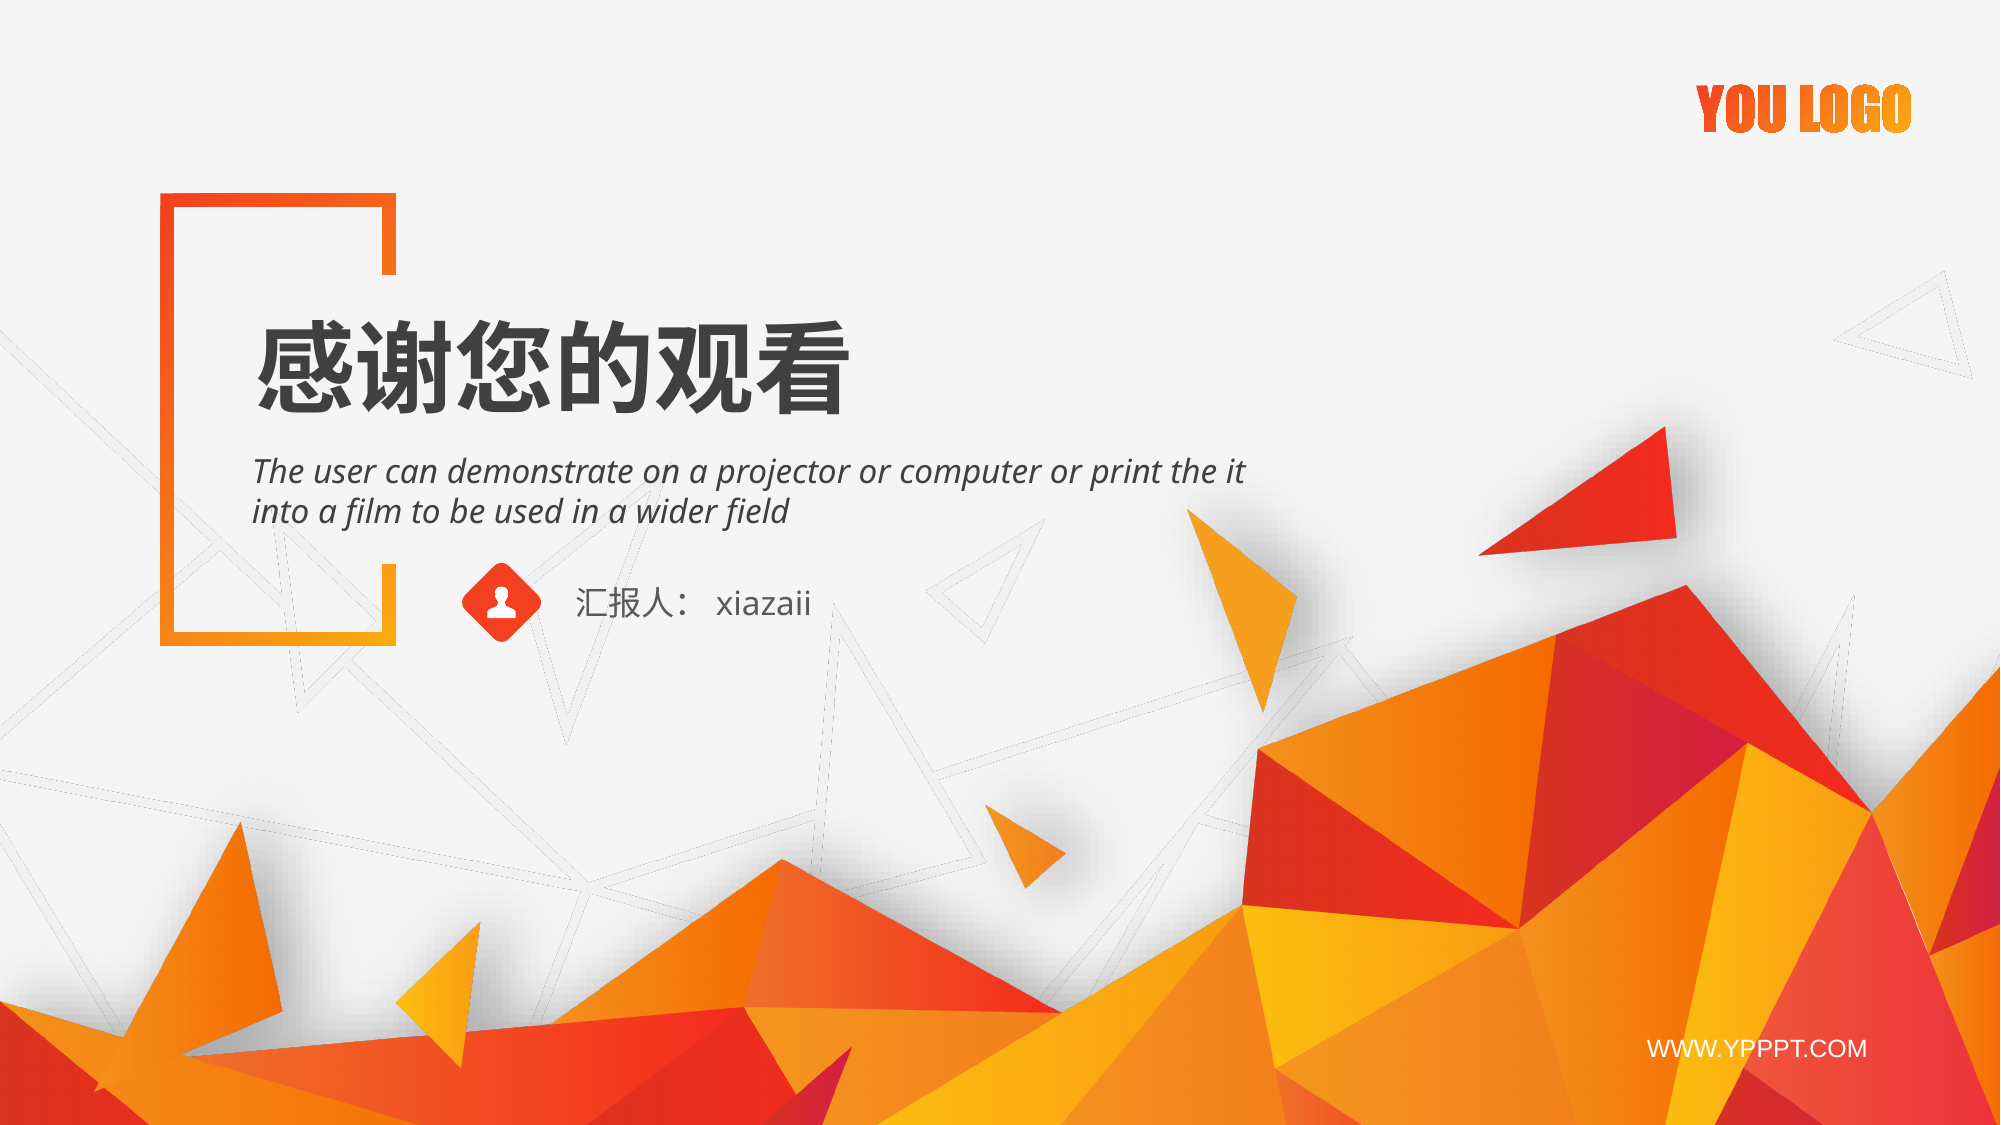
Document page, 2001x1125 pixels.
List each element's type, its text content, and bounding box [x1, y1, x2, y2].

text_box 感谢您的观看 [240, 297, 870, 433]
text_box [1696, 85, 1725, 132]
text_box WWW.YPPPT.COM [1631, 1025, 1883, 1070]
text_box [1800, 84, 1848, 133]
text_box [1851, 84, 1880, 133]
text_box [159, 192, 397, 647]
text_box [1726, 84, 1755, 133]
picture [0, 271, 2000, 1125]
text_box [1882, 84, 1911, 133]
text_box [1758, 85, 1786, 133]
text_box The user can demonstrate on a projector or computer or print the it into a film to be used in a wider field [237, 442, 1290, 538]
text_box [470, 571, 827, 634]
